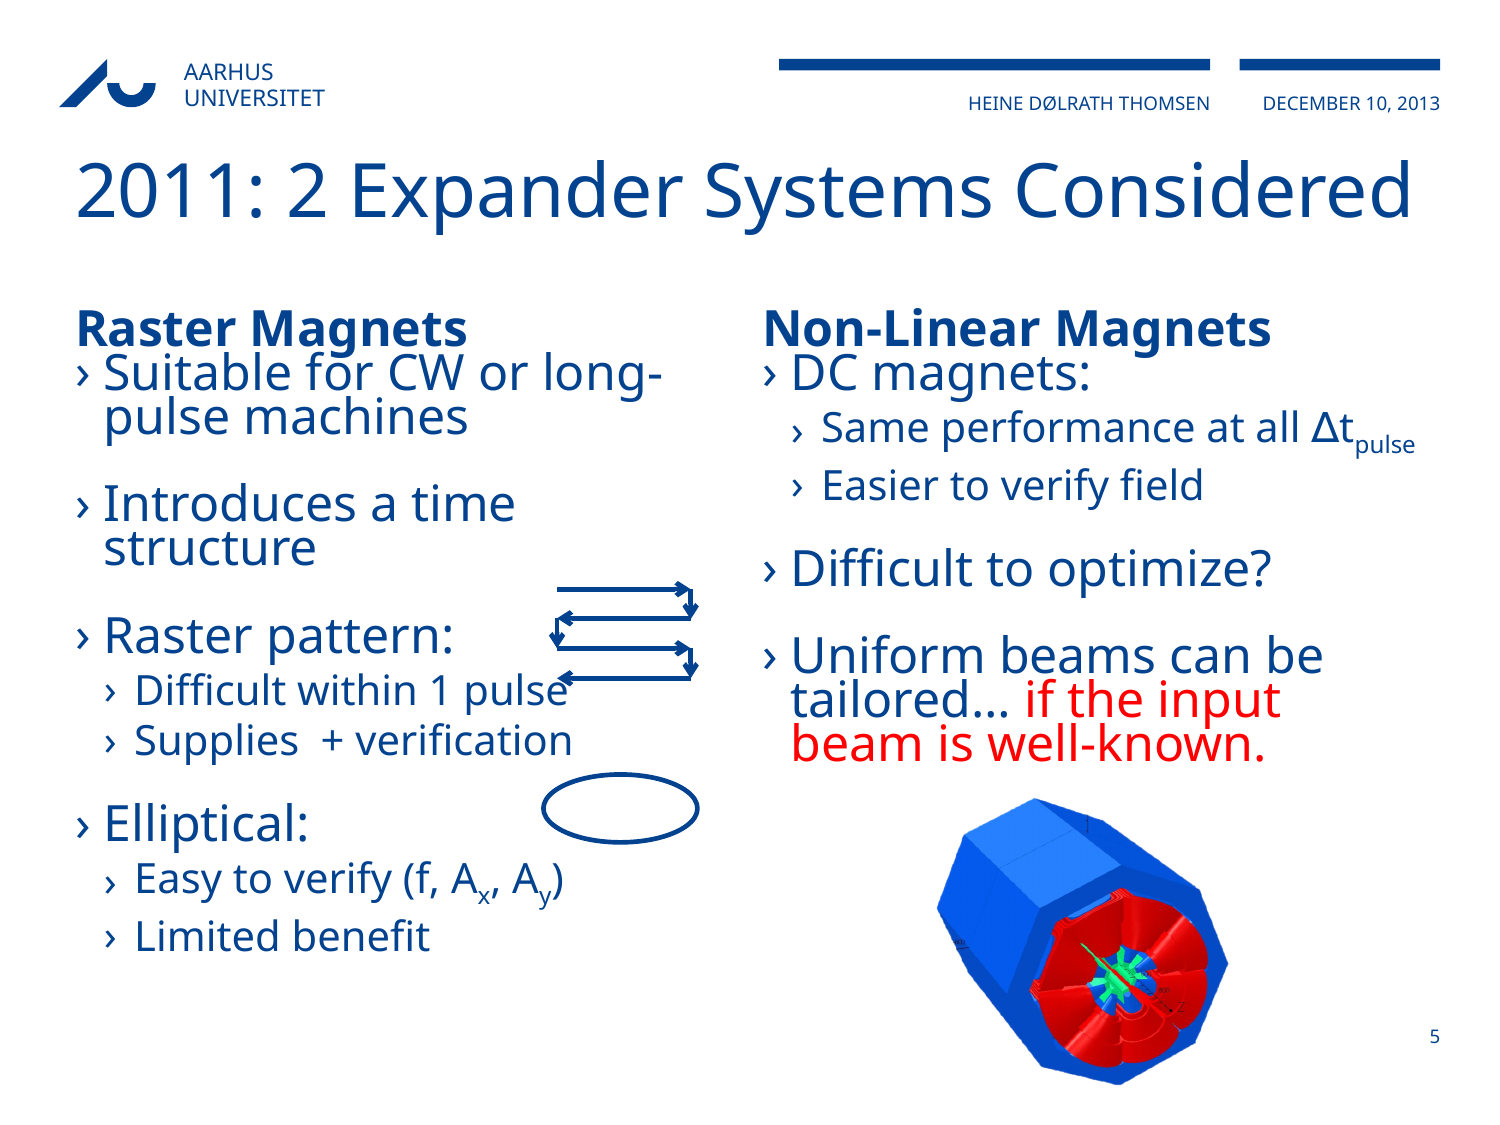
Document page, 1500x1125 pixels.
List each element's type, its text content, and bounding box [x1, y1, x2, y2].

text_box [556, 588, 691, 679]
picture [914, 788, 1238, 1092]
list Non-Linear Magnets [761, 251, 1426, 356]
list DC magnets: Same performance at all ∆tpulse Easier to verify field Difficult to optimize? Uniform beams can be tailored… if the input beam is well-known. [761, 356, 1426, 1006]
slide_number 5 [1243, 1024, 1441, 1048]
list Suitable for CW or long-pulse machines Introduces a time structure Raster pattern: Difficult within 1 pulse Supplies + verification Elliptical: Easy to verify (f, Ax, Ay) Limited benefit [74, 356, 738, 1006]
text_box [543, 774, 698, 843]
title 2011: 2 Expander Systems Considered [74, 44, 1426, 233]
list Raster Magnets [74, 251, 738, 356]
